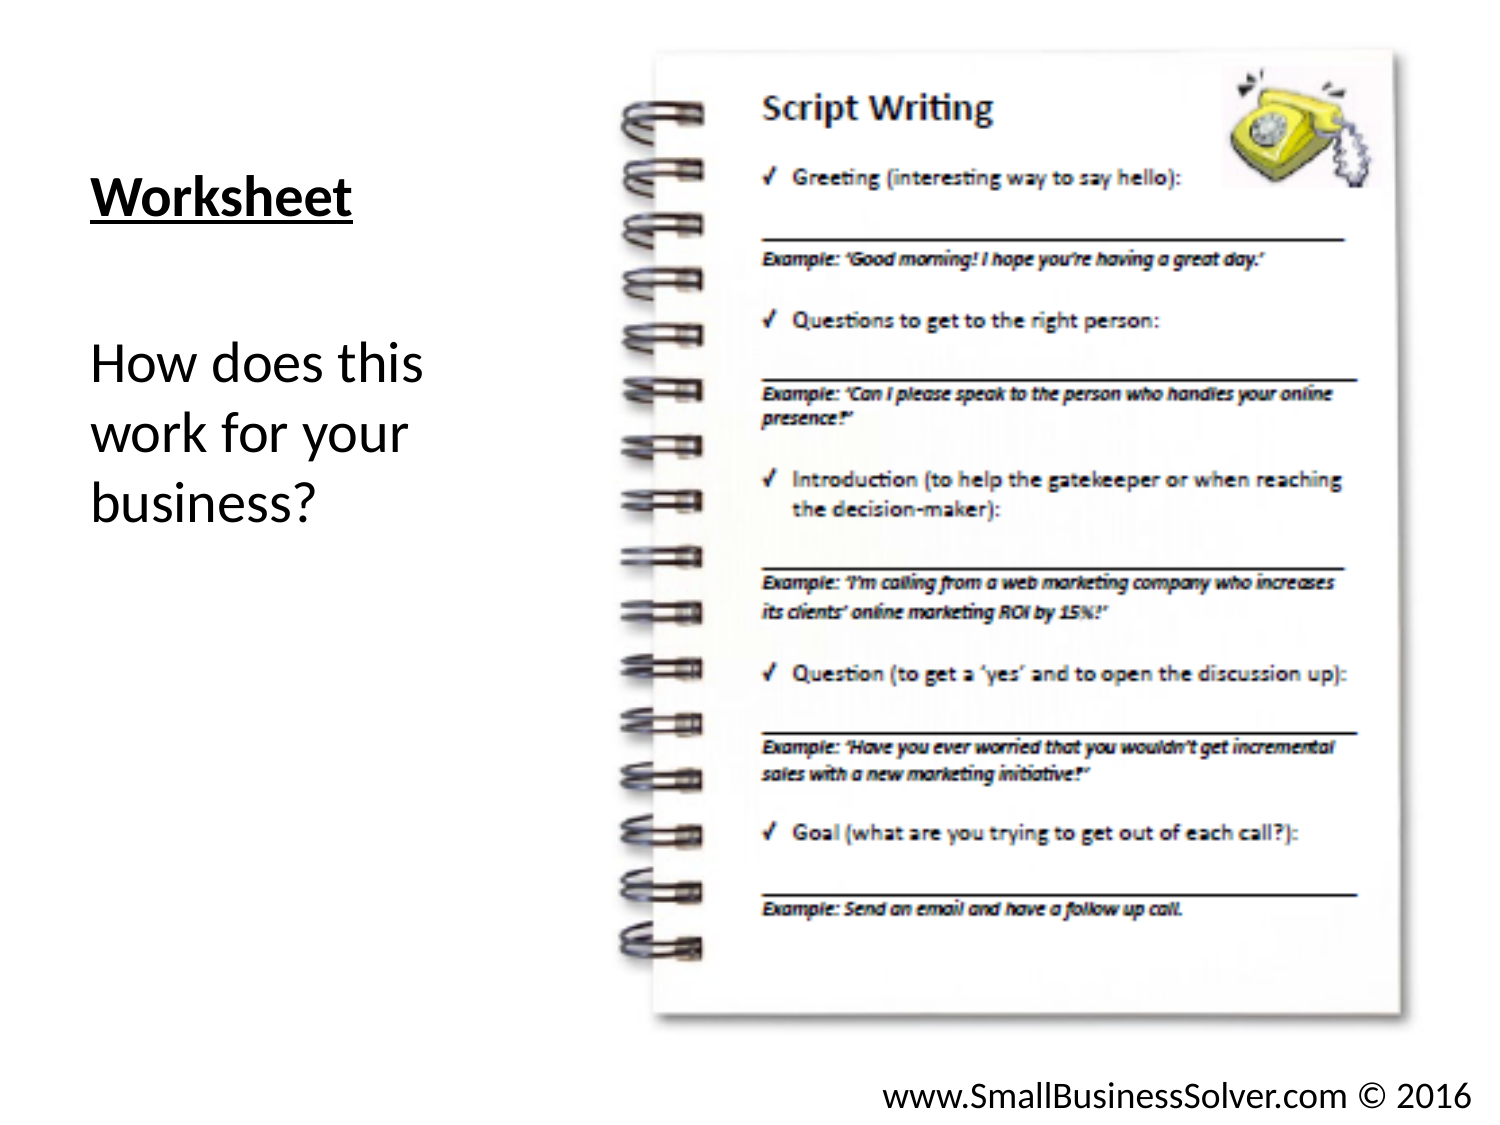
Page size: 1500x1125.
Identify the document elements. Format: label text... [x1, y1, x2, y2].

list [584, 40, 1450, 1036]
list How does this work for your business? [75, 235, 569, 1005]
text_box www.SmallBusinessSolver.com © 2016 [867, 1063, 1488, 1123]
title Worksheet [75, 44, 569, 235]
